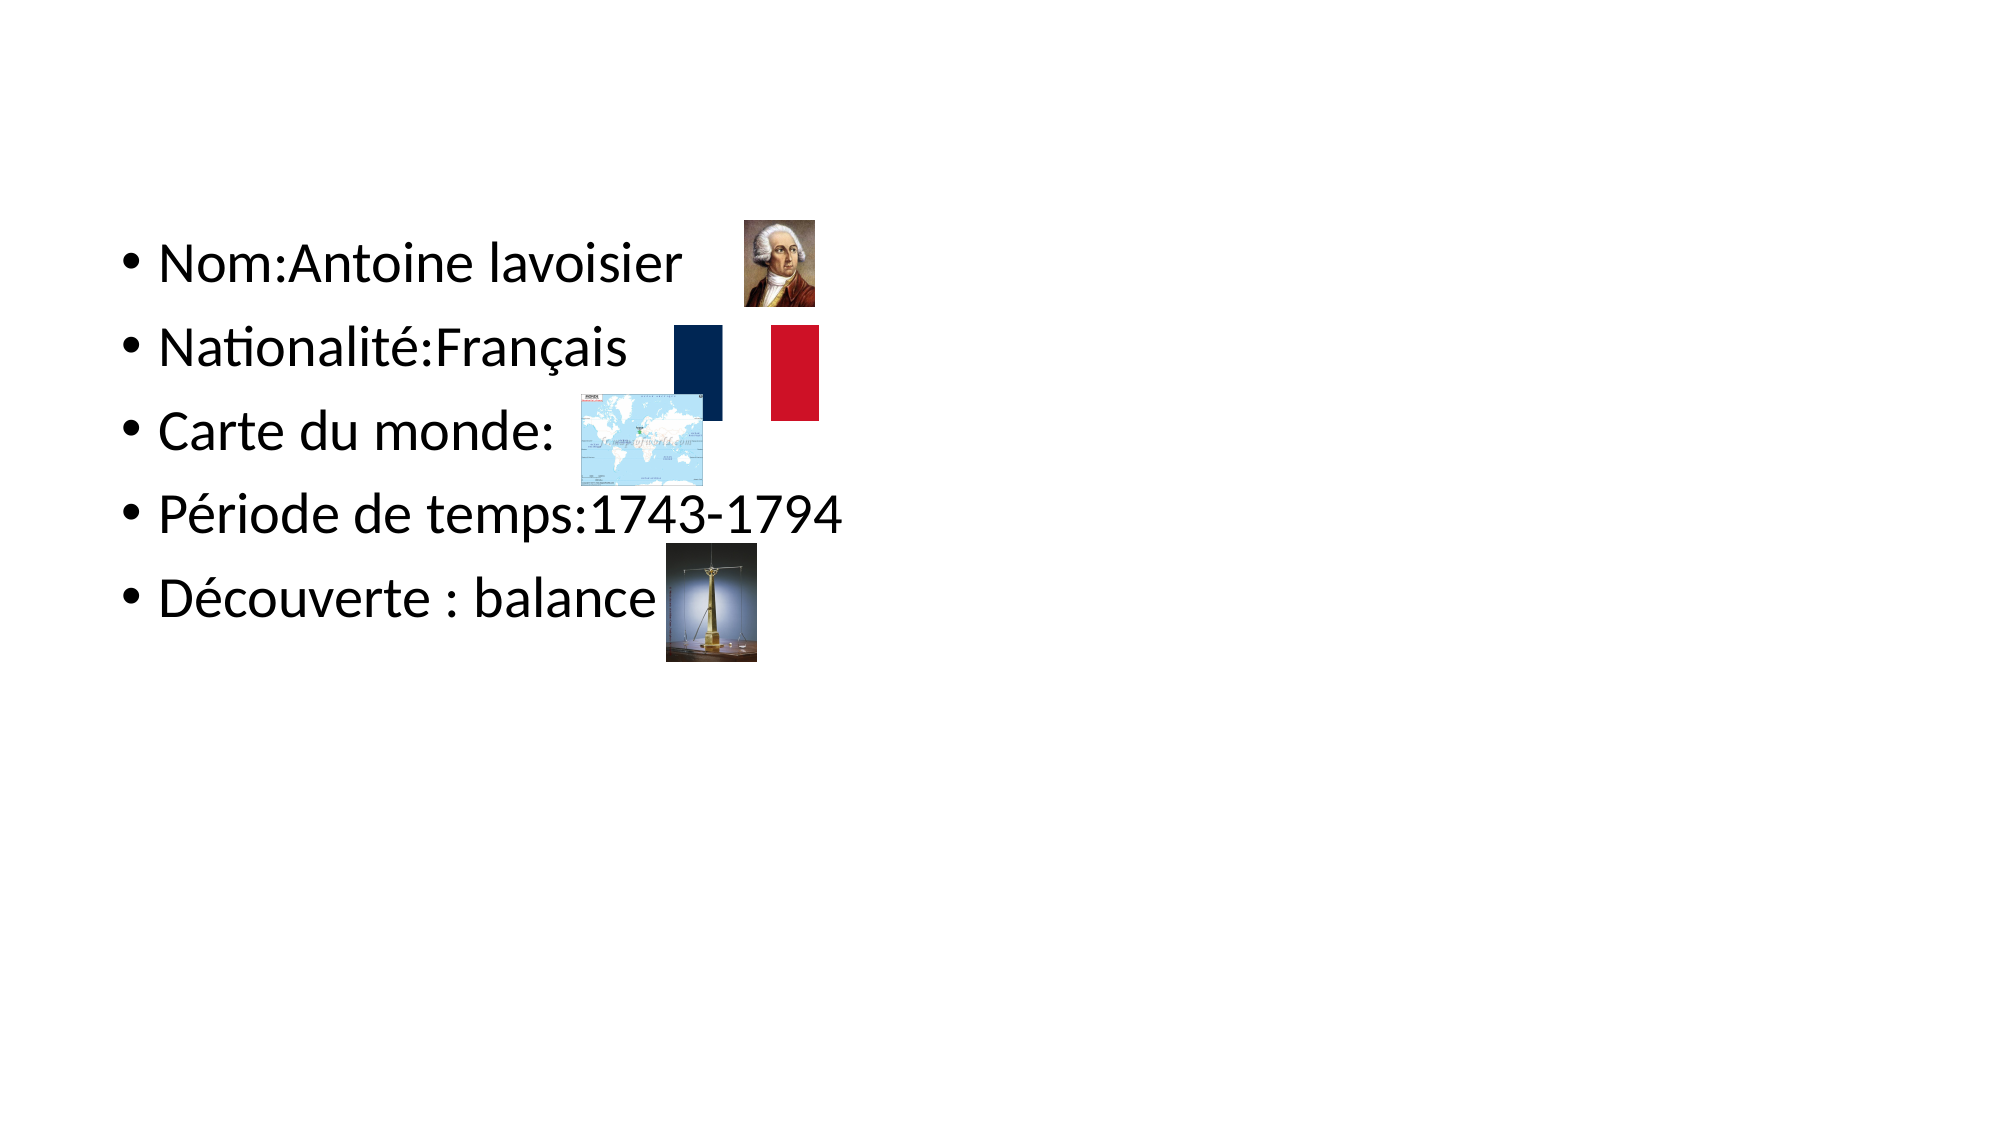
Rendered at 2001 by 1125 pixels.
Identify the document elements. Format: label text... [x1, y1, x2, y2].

picture [581, 325, 819, 486]
picture [666, 543, 757, 663]
list Nom:Antoine lavoisier Nationalité:Français Carte du monde: Période de temps:1743-1794 Découverte : balance [106, 224, 1738, 770]
picture [744, 220, 815, 307]
